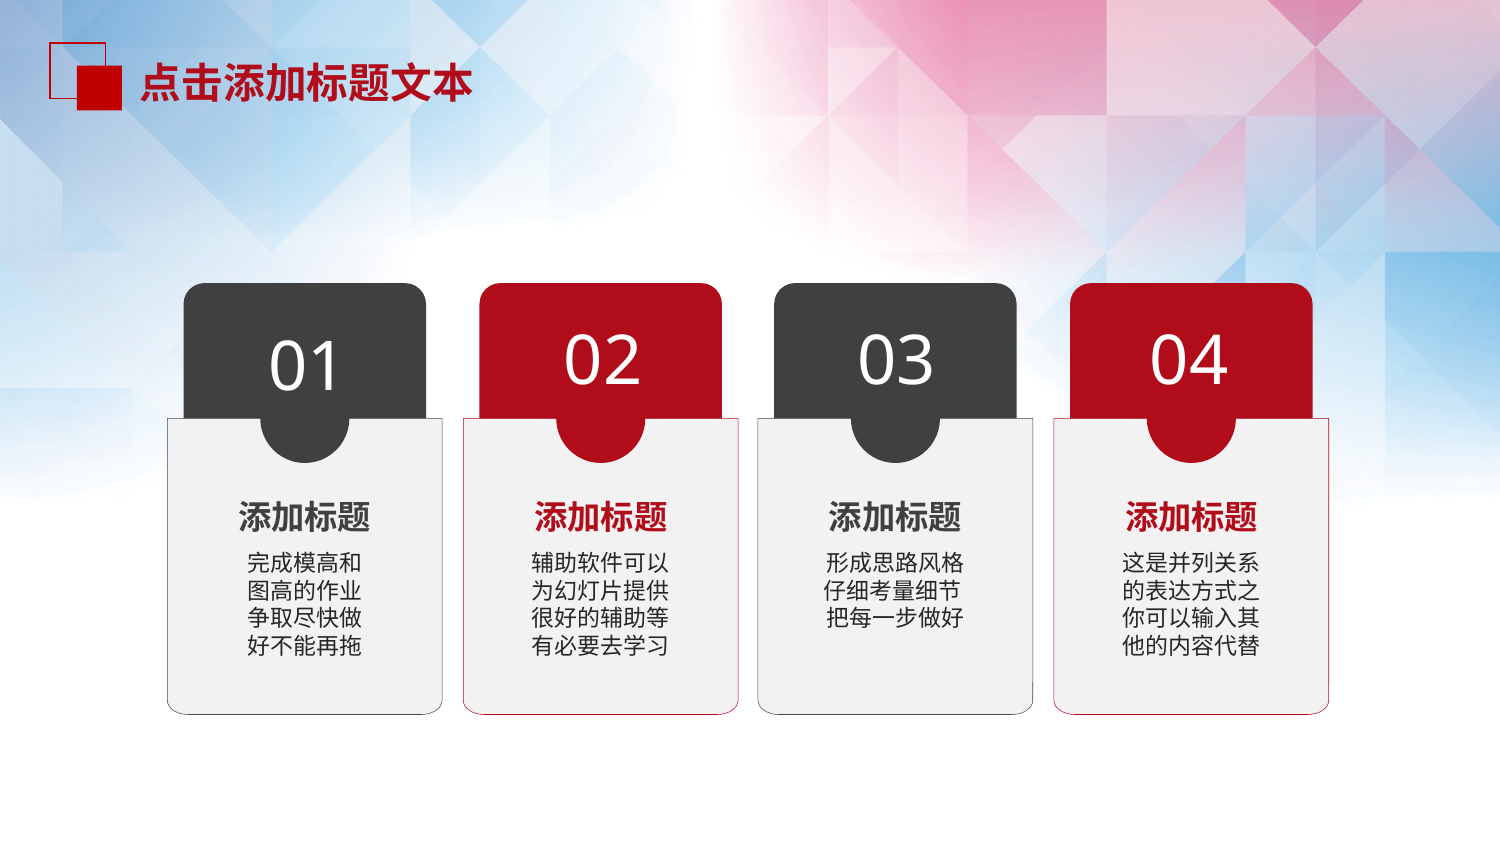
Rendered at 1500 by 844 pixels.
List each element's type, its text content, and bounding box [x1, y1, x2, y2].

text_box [1053, 283, 1329, 715]
text_box 点击添加标题文本 [125, 49, 489, 114]
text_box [167, 283, 443, 715]
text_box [463, 283, 739, 715]
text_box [757, 283, 1033, 715]
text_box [49, 42, 122, 111]
picture [0, 0, 1500, 844]
